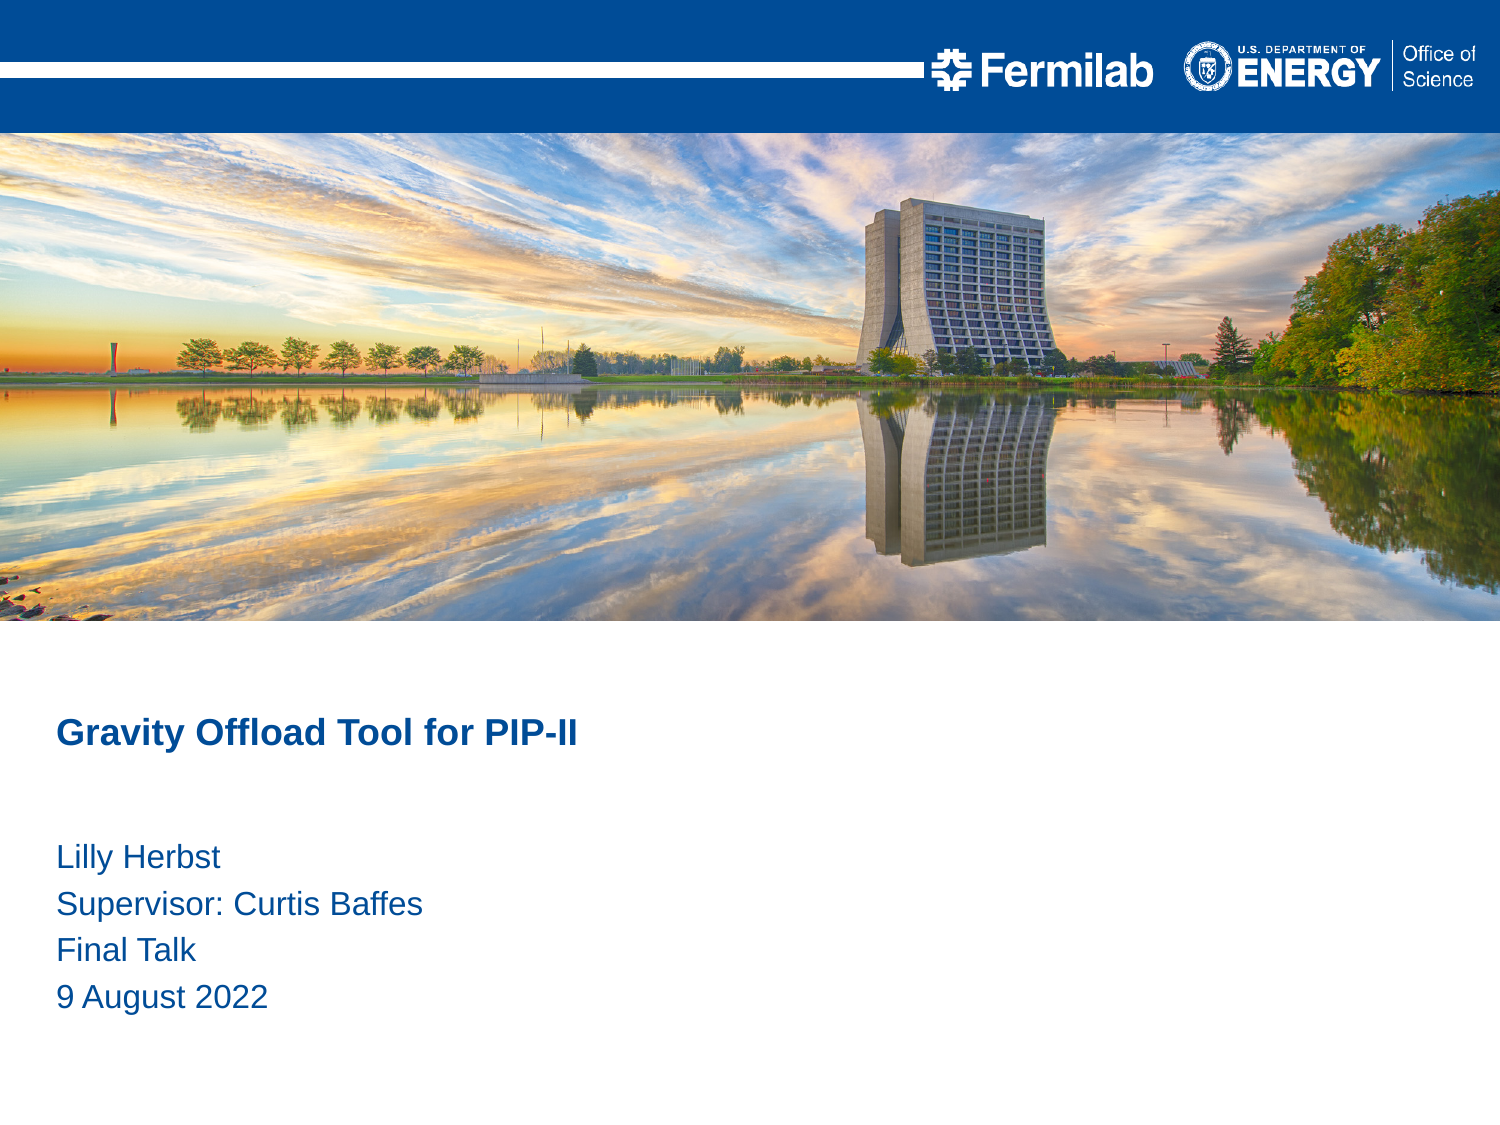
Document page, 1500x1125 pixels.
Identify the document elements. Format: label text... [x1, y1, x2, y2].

list Gravity Offload Tool for PIP-II [56, 648, 1451, 813]
picture [0, 133, 1500, 621]
list Lilly Herbst Supervisor: Curtis Baffes Final Talk 9 August 2022 [56, 827, 1451, 1056]
